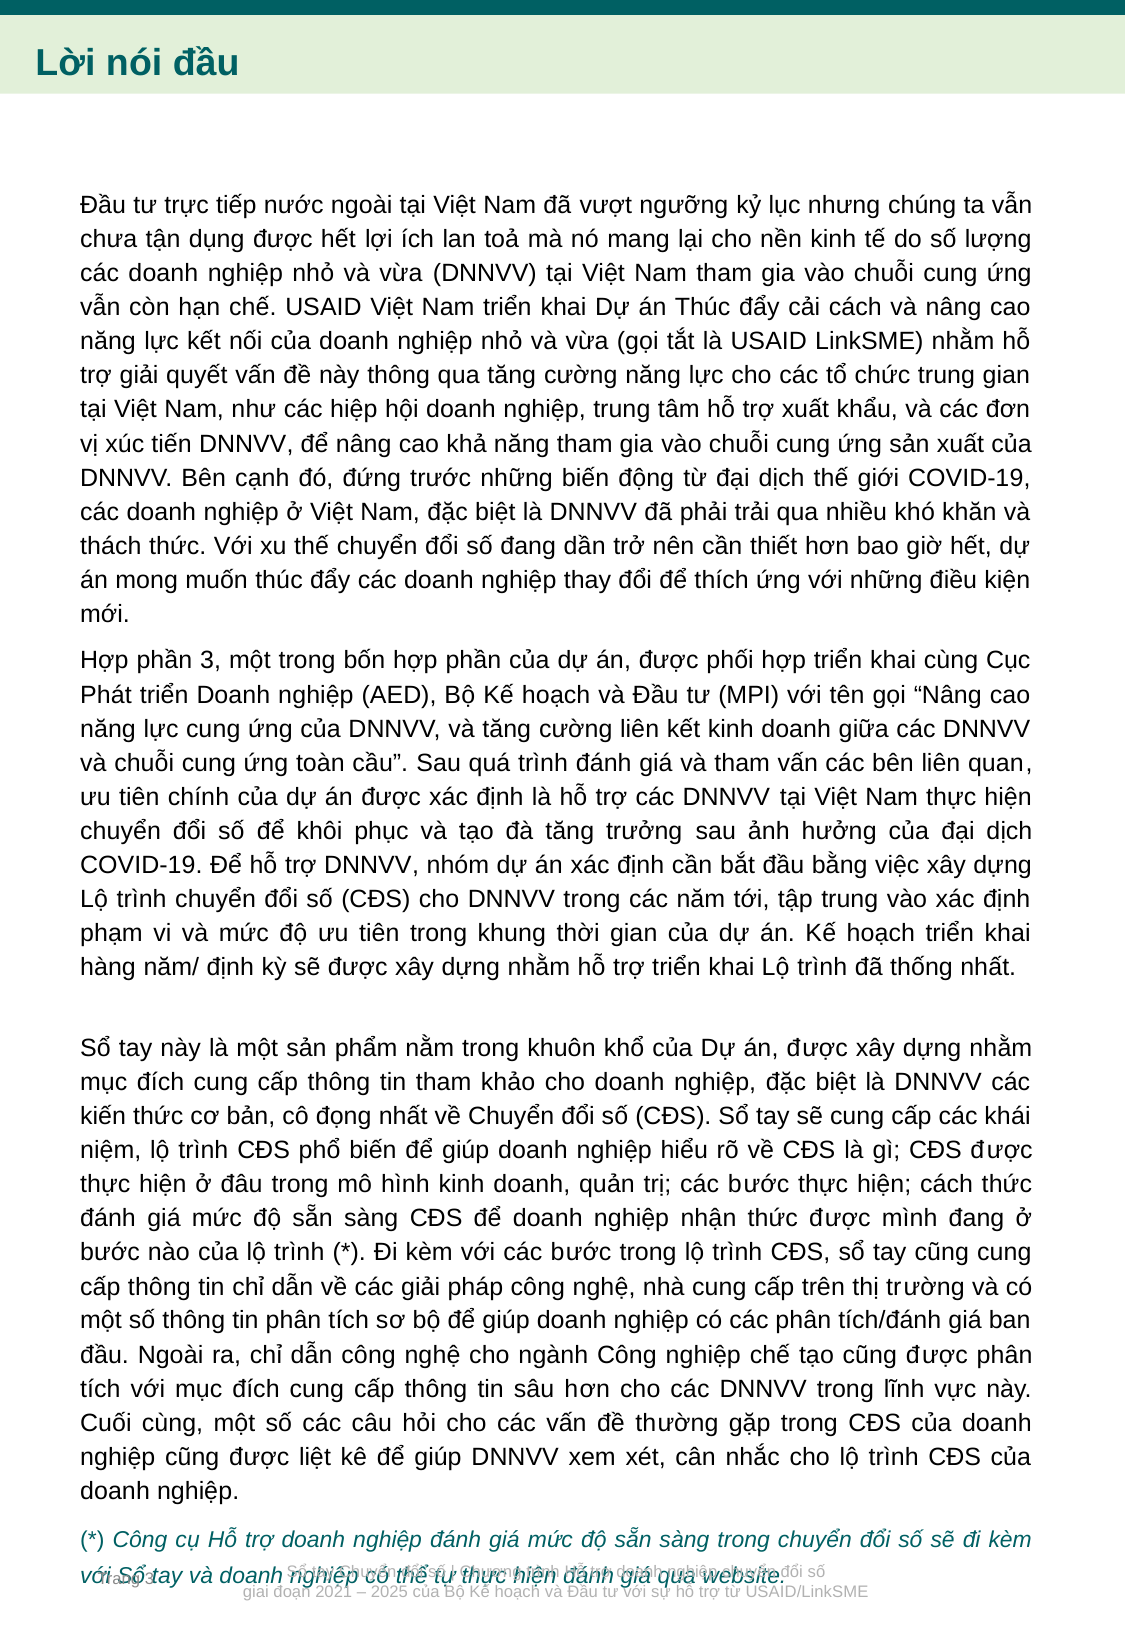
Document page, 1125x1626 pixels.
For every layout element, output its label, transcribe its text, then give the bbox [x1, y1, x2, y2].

text_box Đầu tư trực tiếp nước ngoài tại Việt Nam đã vượt ngưỡng kỷ lục nhưng chúng ta vẫn chưa tận dụng được hết lợi ích lan toả mà nó mang lại cho nền kinh tế do số lượng các doanh nghiệp nhỏ và vừa (DNNVV) tại Việt Nam tham gia vào chuỗi cung ứng vẫn còn hạn chế. USAID Việt Nam triển khai Dự án Thúc đẩy cải cách và nâng cao năng lực kết nối của doanh nghiệp nhỏ và vừa (gọi tắt là USAID LinkSME) nhằm hỗ trợ giải quyết vấn đề này thông qua tăng cường năng lực cho các tổ chức trung gian tại Việt Nam, như các hiệp hội doanh nghiệp, trung tâm hỗ trợ xuất khẩu, và các đơn vị xúc tiến DNNVV, để nâng cao khả năng tham gia vào chuỗi cung ứng sản xuất của DNNVV. Bên cạnh đó, đứng trước những biến động từ đại dịch thế giới COVID-19, các doanh nghiệp ở Việt Nam, đặc biệt là DNNVV đã phải trải qua nhiều khó khăn và thách thức. Với xu thế chuyển đổi số đang dần trở nên cần thiết hơn bao giờ hết, dự án mong muốn thúc đẩy các doanh nghiệp thay đổi để thích ứng với những điều kiện mới. Hợp phần 3, một trong bốn hợp phần của dự án, được phối hợp triển khai cùng Cục Phát triển Doanh nghiệp (AED), Bộ Kế hoạch và Đầu tư (MPI) với tên gọi “Nâng cao năng lực cung ứng của DNNVV, và tăng cường liên kết kinh doanh giữa các DNNVV và chuỗi cung ứng toàn cầu”. Sau quá trình đánh giá và tham vấn các bên liên quan, ưu tiên chính của dự án được xác định là hỗ trợ các DNNVV tại Việt Nam thực hiện chuyển đổi số để khôi phục và tạo đà tăng trưởng sau ảnh hưởng của đại dịch COVID-19. Để hỗ trợ DNNVV, nhóm dự án xác định cần bắt đầu bằng việc xây dựng Lộ trình chuyển đổi số (CĐS) cho DNNVV trong các năm tới, tập trung vào xác định phạm vi và mức độ ưu tiên trong khung thời gian của dự án. Kế hoạch triển khai hàng năm/ định kỳ sẽ được xây dựng nhằm hỗ trợ triển khai Lộ trình đã thống nhất. Sổ tay này là một sản phẩm nằm trong khuôn khổ của Dự án, được xây dựng nhằm mục đích cung cấp thông tin tham khảo cho doanh nghiệp, đặc biệt là DNNVV các kiến thức cơ bản, cô đọng nhất về Chuyển đổi số (CĐS). Sổ tay sẽ cung cấp các khái niệm, lộ trình CĐS phổ biến để giúp doanh nghiệp hiểu rõ về CĐS là gì; CĐS được thực hiện ở đâu trong mô hình kinh doanh, quản trị; các bước thực hiện; cách thức đánh giá mức độ sẵn sàng CĐS để doanh nghiệp nhận thức được mình đang ở bước nào của lộ trình (*). Đi kèm với các bước trong lộ trình CĐS, sổ tay cũng cung cấp thông tin chỉ dẫn về các giải pháp công nghệ, nhà cung cấp trên thị trường và có một số thông tin phân tích sơ bộ để giúp doanh nghiệp có các phân tích/đánh giá ban đầu. Ngoài ra, chỉ dẫn công nghệ cho ngành Công nghiệp chế tạo cũng được phân tích với mục đích cung cấp thông tin sâu hơn cho các DNNVV trong lĩnh vực này. Cuối cùng, một số các câu hỏi cho các vấn đề thường gặp trong CĐS của doanh nghiệp cũng được liệt kê để giúp DNNVV xem xét, cân nhắc cho lộ trình CĐS của doanh nghiệp. (*) Công cụ Hỗ trợ doanh nghiệp đánh giá mức độ sẵn sàng trong chuyển đổi số sẽ đi kèm với Sổ tay và doanh nghiệp có thể tự thực hiện đánh giá qua website. [65, 176, 1048, 1547]
footer Sổ tay Chuyển đổi số | Chương trình Hỗ trợ doanh nghiệp chuyển đổi số giai đoạn 2021 – 2025 của Bộ Kế hoạch và Đầu tư với sự hỗ trợ từ USAID/LinkSME [65, 1561, 1048, 1600]
slide_number Trang 3 [0, 1560, 170, 1595]
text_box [0, 0, 1125, 94]
